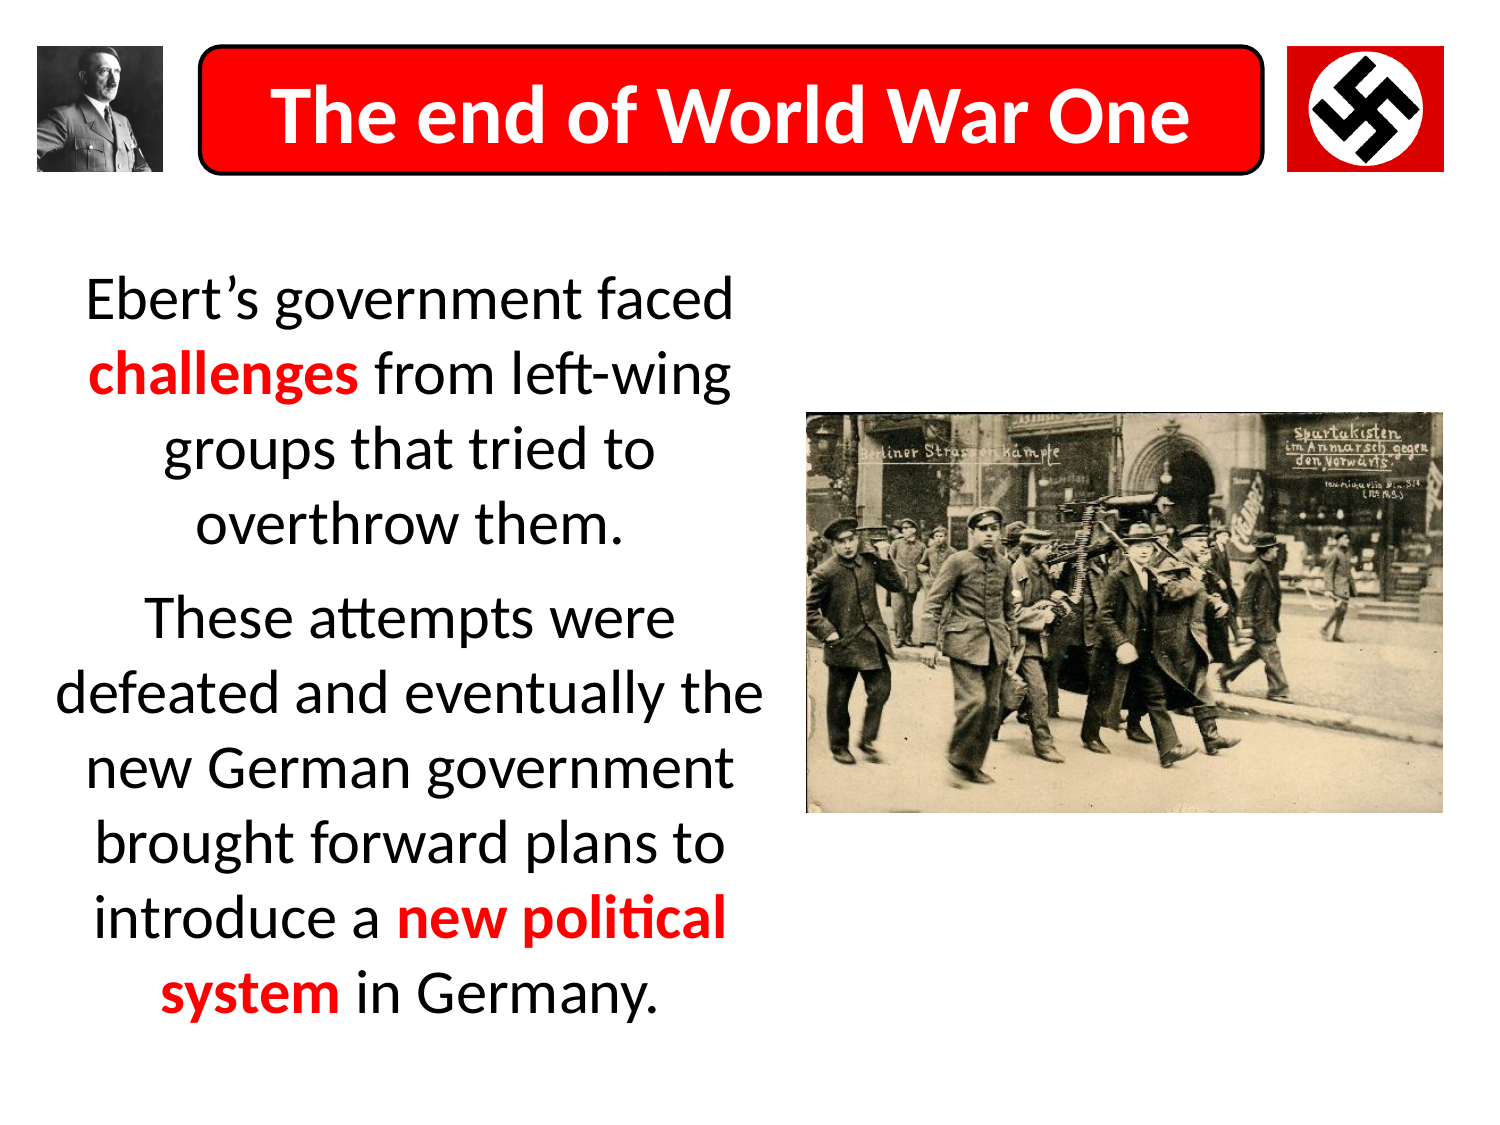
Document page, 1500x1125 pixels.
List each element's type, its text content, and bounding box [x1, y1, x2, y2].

picture [806, 412, 1443, 813]
picture [1287, 46, 1444, 172]
text_box Ebert’s government faced challenges from left-wing groups that tried to overthrow them. These attempts were defeated and eventually the new German government brought forward plans to introduce a new political system in Germany. [34, 249, 788, 1033]
picture [37, 46, 163, 172]
text_box The end of World War One [197, 44, 1265, 176]
